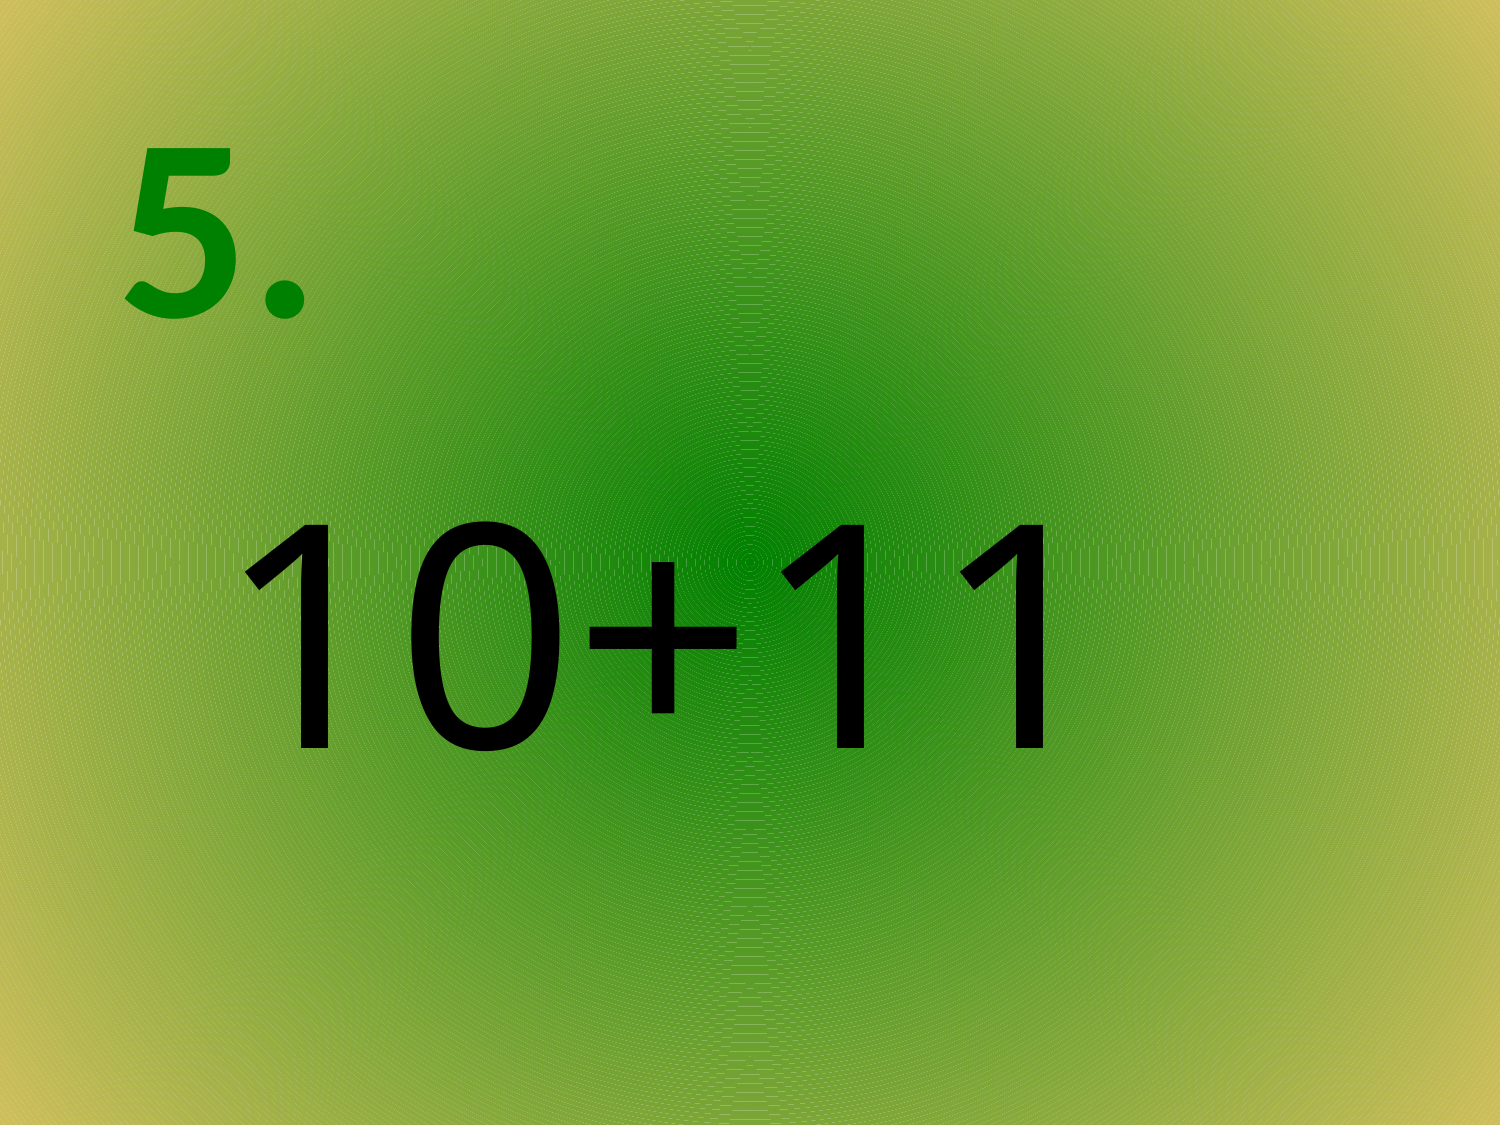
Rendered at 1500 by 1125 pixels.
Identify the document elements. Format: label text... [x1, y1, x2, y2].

text_box 10+11 [202, 428, 1126, 819]
text_box 5. [87, 49, 350, 378]
